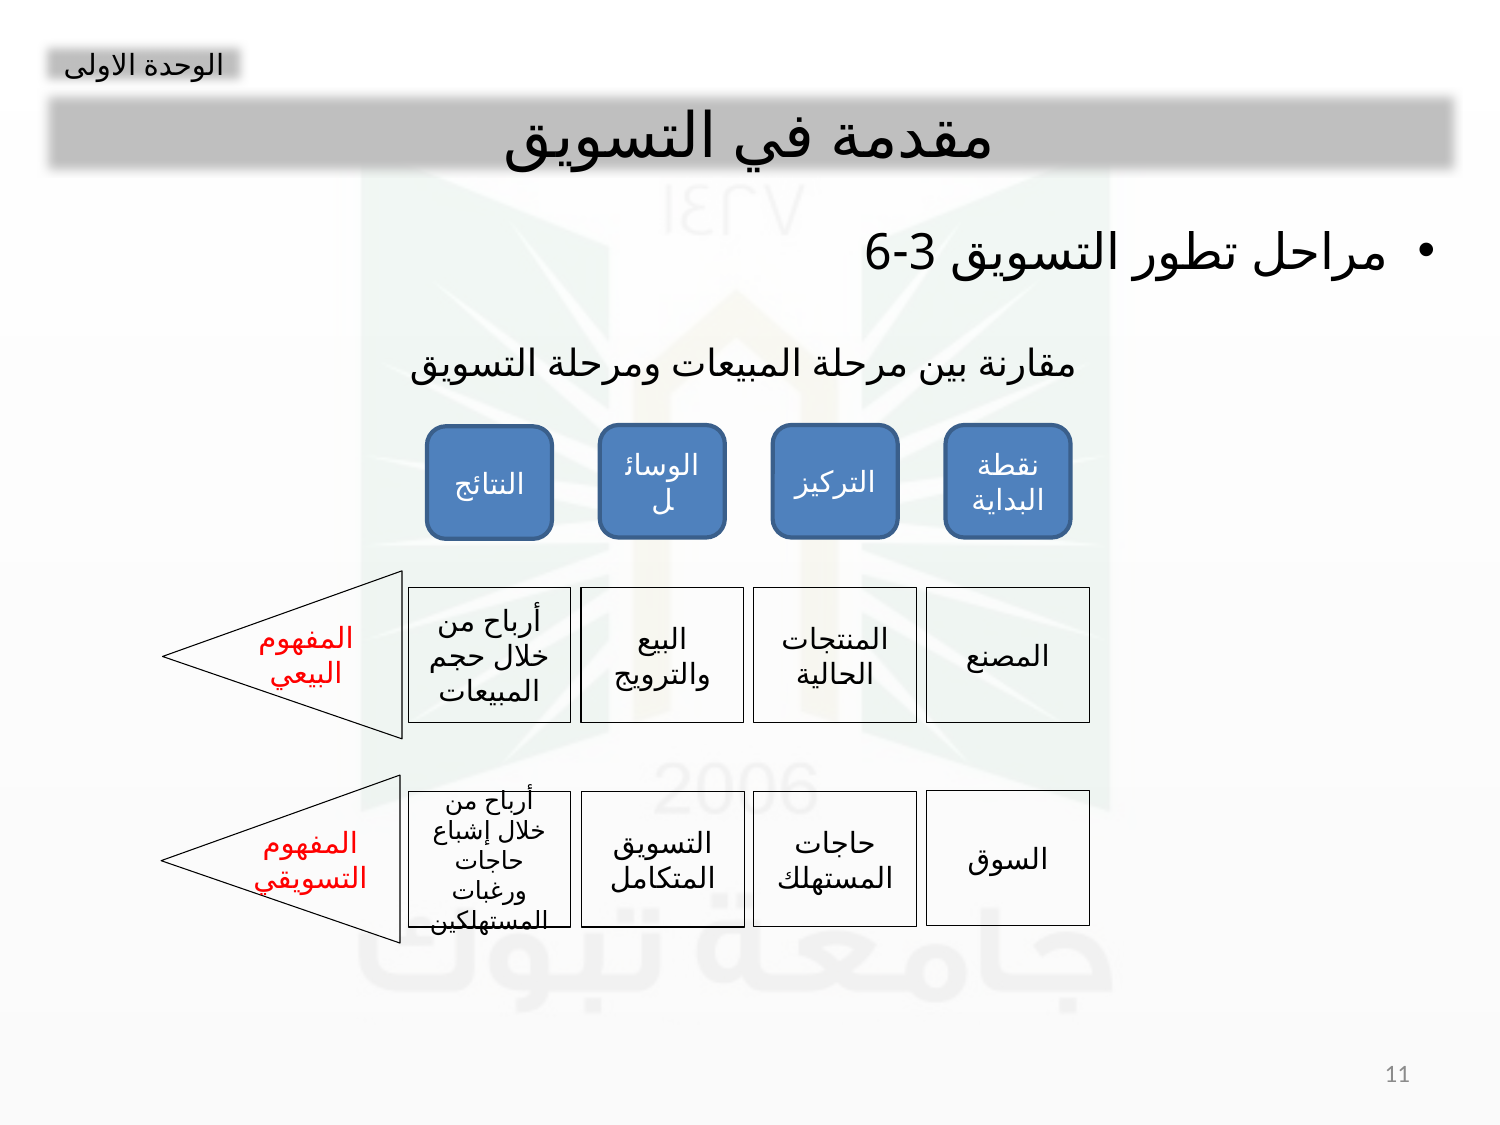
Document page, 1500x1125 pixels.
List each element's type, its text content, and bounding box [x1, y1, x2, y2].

slide_number 11 [1074, 1042, 1425, 1103]
text_box البيع والترويج [579, 585, 746, 725]
text_box الوحدة الاولى [55, 56, 234, 71]
text_box نقطة البداية [943, 422, 1073, 540]
text_box أرباح من خلال إشباع حاجات ورغبات المستهلكين [406, 790, 573, 929]
text_box المصنع [925, 585, 1091, 724]
text_box النتائج [424, 424, 555, 541]
text_box أرباح من خلال حجم المبيعات [406, 585, 573, 724]
text_box المفهوم البيعي [223, 585, 389, 724]
text_box الجودة الخصائص المميزة الأداء التميز التباين التعبئة الاحجام الضمان المرتجعات خط الإنتاج [55, 105, 1448, 163]
text_box مقدمة في التسويق [57, 107, 1445, 160]
text_box [352, 568, 405, 741]
text_box التسويق المتكامل [579, 790, 746, 929]
text_box التركيز [770, 422, 900, 540]
text_box الوسائل [597, 422, 727, 540]
text_box مقارنة بين مرحلة المبيعات ومرحلة التسويق [37, 331, 1450, 392]
text_box مراحل تطور التسويق 3-6 [37, 211, 1450, 287]
text_box حاجات المستهلك [752, 789, 918, 929]
text_box [159, 834, 227, 886]
text_box المفهوم التسويقي [227, 789, 394, 929]
text_box السوق [925, 788, 1091, 927]
text_box [160, 632, 223, 680]
text_box المنتجات الحالية [752, 585, 918, 725]
text_box [352, 773, 403, 946]
